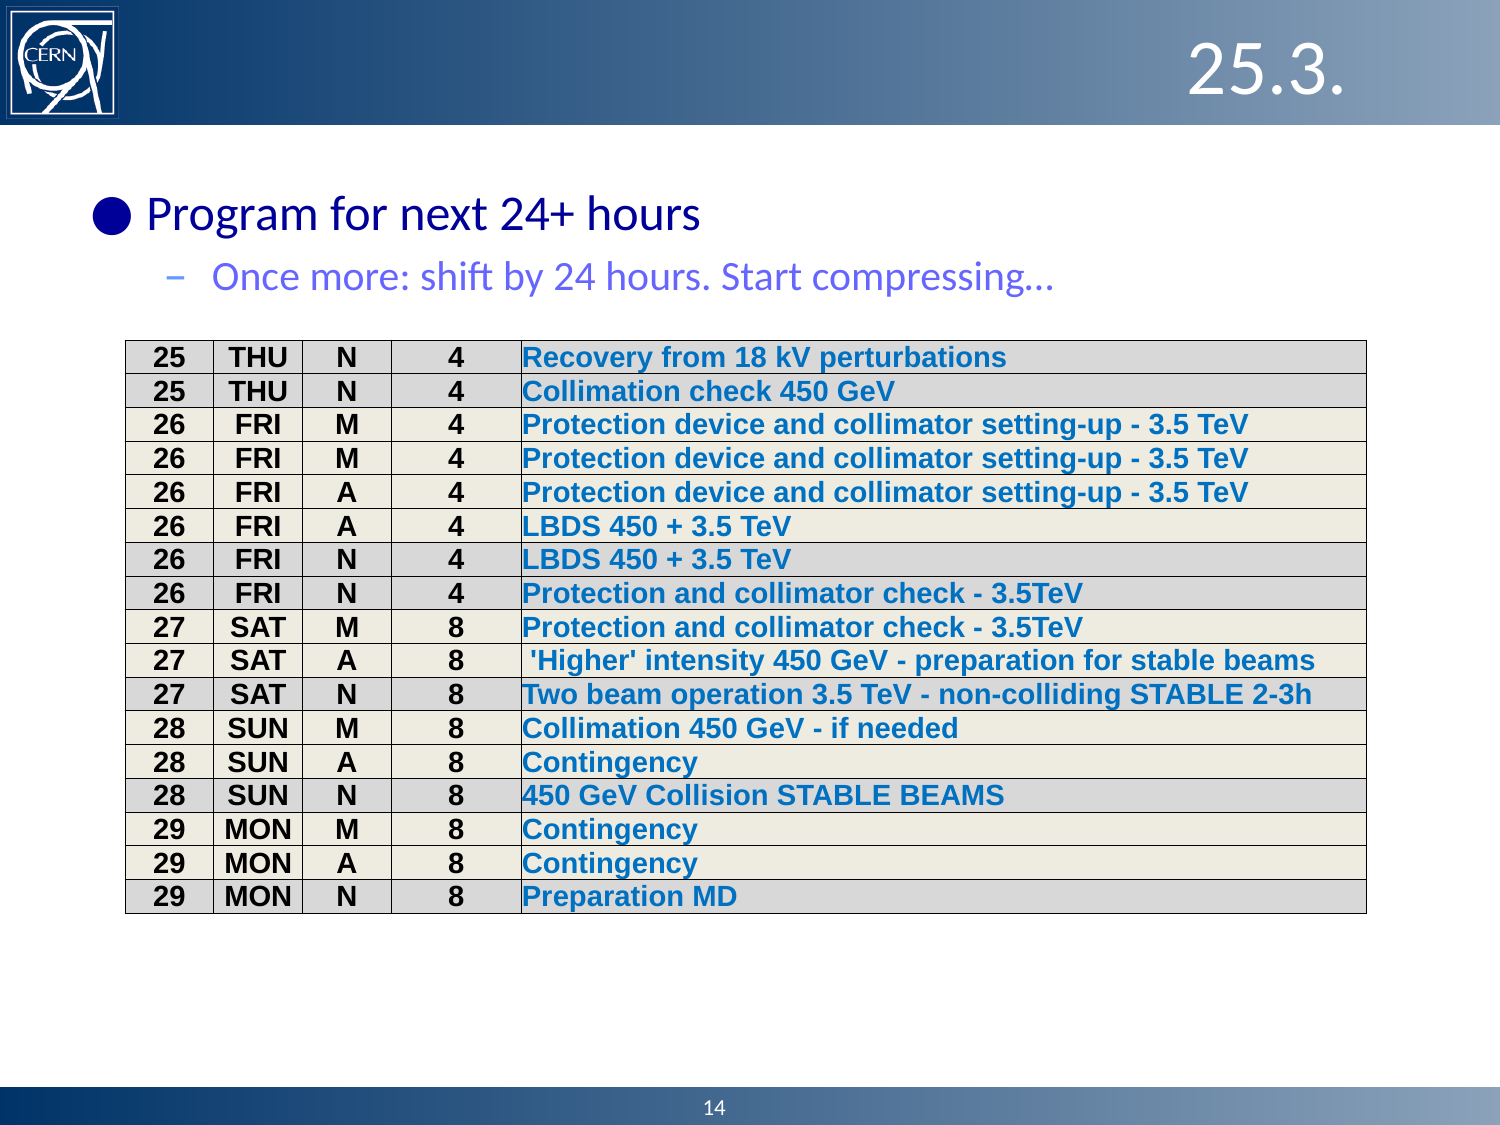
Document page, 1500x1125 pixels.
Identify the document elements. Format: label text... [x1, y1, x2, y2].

table_cell 8 [392, 846, 521, 879]
table_cell SUN [214, 779, 302, 812]
slide_number 14 [687, 1089, 876, 1125]
table_cell 27 [126, 644, 213, 677]
table_cell 26 [126, 408, 213, 441]
table_header Recovery from 18 kV perturbations [522, 341, 1366, 373]
table_cell 8 [392, 880, 521, 913]
table_cell N [303, 880, 391, 913]
table_cell THU [214, 374, 302, 407]
table_cell 28 [126, 779, 213, 812]
table_cell Collimation 450 GeV - if needed [522, 711, 1366, 744]
table_cell SAT [214, 678, 302, 710]
table_cell Protection device and collimator setting-up - 3.5 TeV [522, 442, 1366, 474]
table_cell 4 [392, 408, 521, 441]
table_cell A [303, 846, 391, 879]
table_cell A [303, 745, 391, 778]
table_cell 8 [392, 711, 521, 744]
title 25.3. [124, 0, 1363, 126]
table_cell 26 [126, 509, 213, 542]
table_cell M [303, 442, 391, 474]
table_header N [303, 341, 391, 373]
table_cell 4 [392, 577, 521, 609]
table_cell 4 [392, 475, 521, 508]
table_cell Two beam operation 3.5 TeV - non-colliding STABLE 2-3h [522, 678, 1366, 710]
table_cell FRI [214, 408, 302, 441]
table_cell MON [214, 846, 302, 879]
table_cell FRI [214, 577, 302, 609]
table_cell Protection device and collimator setting-up - 3.5 TeV [522, 408, 1366, 441]
table_cell MON [214, 813, 302, 845]
table_cell Contingency [522, 846, 1366, 879]
table_cell 8 [392, 813, 521, 845]
text_box Program for next 24+ hours Once more: shift by 24 hours. Start compressing… [74, 172, 1500, 818]
table_cell M [303, 610, 391, 643]
table_cell Protection device and collimator setting-up - 3.5 TeV [522, 475, 1366, 508]
table_cell LBDS 450 + 3.5 TeV [522, 509, 1366, 542]
table_cell FRI [214, 509, 302, 542]
table_cell Contingency [522, 745, 1366, 778]
table_cell FRI [214, 442, 302, 474]
table_cell 28 [126, 745, 213, 778]
table_cell 29 [126, 846, 213, 879]
table_cell SUN [214, 711, 302, 744]
table_cell N [303, 678, 391, 710]
table_cell N [303, 543, 391, 576]
table_cell M [303, 408, 391, 441]
table_cell N [303, 779, 391, 812]
table_cell N [303, 374, 391, 407]
table_cell 26 [126, 475, 213, 508]
table_cell 27 [126, 610, 213, 643]
table_cell SUN [214, 745, 302, 778]
table_cell A [303, 509, 391, 542]
table_cell M [303, 813, 391, 845]
table_cell 28 [126, 711, 213, 744]
table_header 4 [392, 341, 521, 373]
table_cell 8 [392, 610, 521, 643]
table_cell Contingency [522, 813, 1366, 845]
table_cell SAT [214, 644, 302, 677]
table_cell SAT [214, 610, 302, 643]
table_cell FRI [214, 475, 302, 508]
table_cell Protection and collimator check - 3.5TeV [522, 577, 1366, 609]
picture [6, 6, 119, 119]
table_cell 26 [126, 577, 213, 609]
table_cell FRI [214, 543, 302, 576]
table_cell 8 [392, 644, 521, 677]
table_cell M [303, 711, 391, 744]
table_header 25 [126, 341, 213, 373]
table_cell 8 [392, 678, 521, 710]
table_cell 4 [392, 442, 521, 474]
table_cell 25 [126, 374, 213, 407]
table_cell 450 GeV Collision STABLE BEAMS [522, 779, 1366, 812]
table_cell 26 [126, 442, 213, 474]
table_cell 8 [392, 745, 521, 778]
table_cell N [303, 577, 391, 609]
table_cell Preparation MD [522, 880, 1366, 913]
table_cell 26 [126, 543, 213, 576]
table_header THU [214, 341, 302, 373]
table_cell MON [214, 880, 302, 913]
table_cell 4 [392, 374, 521, 407]
table_cell 4 [392, 543, 521, 576]
table_cell 8 [392, 779, 521, 812]
table_cell 29 [126, 813, 213, 845]
table_cell Collimation check 450 GeV [522, 374, 1366, 407]
table_cell LBDS 450 + 3.5 TeV [522, 543, 1366, 576]
table_cell 29 [126, 880, 213, 913]
table_cell A [303, 644, 391, 677]
table_cell A [303, 475, 391, 508]
table_cell 4 [392, 509, 521, 542]
table_cell 'Higher' intensity 450 GeV - preparation for stable beams [522, 644, 1366, 677]
table_cell Protection and collimator check - 3.5TeV [522, 610, 1366, 643]
table_cell 27 [126, 678, 213, 710]
